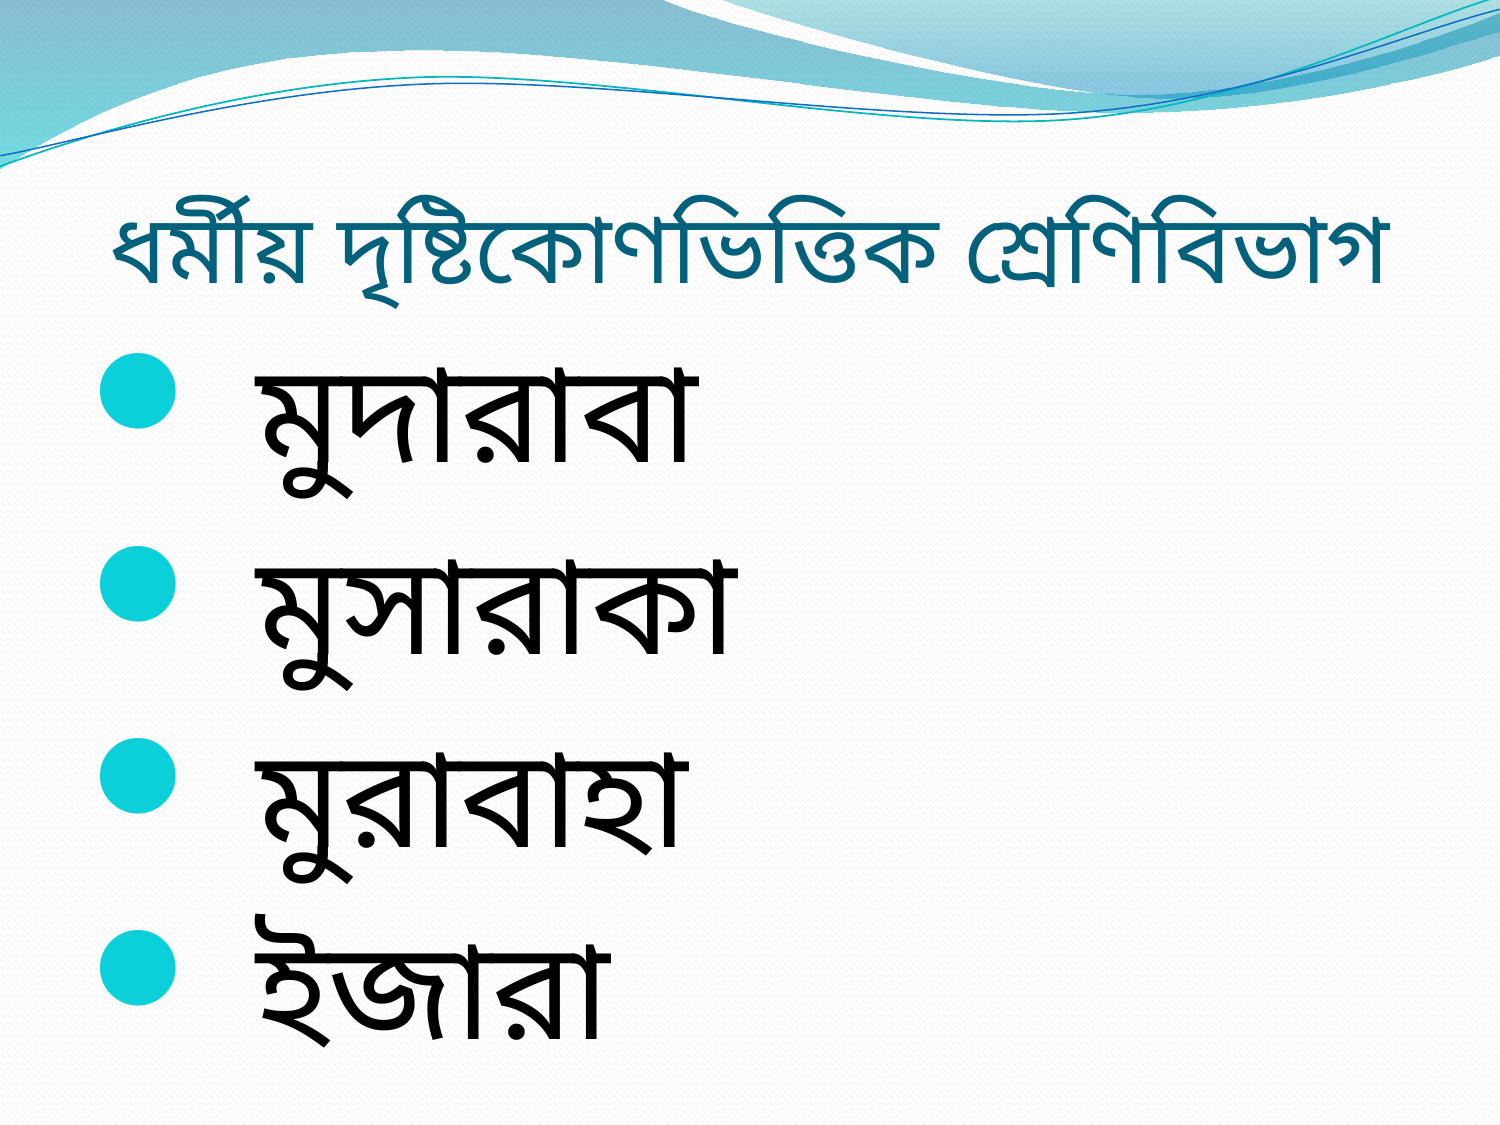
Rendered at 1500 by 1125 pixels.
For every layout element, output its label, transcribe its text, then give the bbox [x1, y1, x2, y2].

title ধর্মীয় দৃষ্টিকোণভিত্তিক শ্রেণিবিভাগ [75, 115, 1425, 303]
list মুদারাবা মুসারাকা মুরাবাহা ইজারা [75, 317, 1425, 1038]
